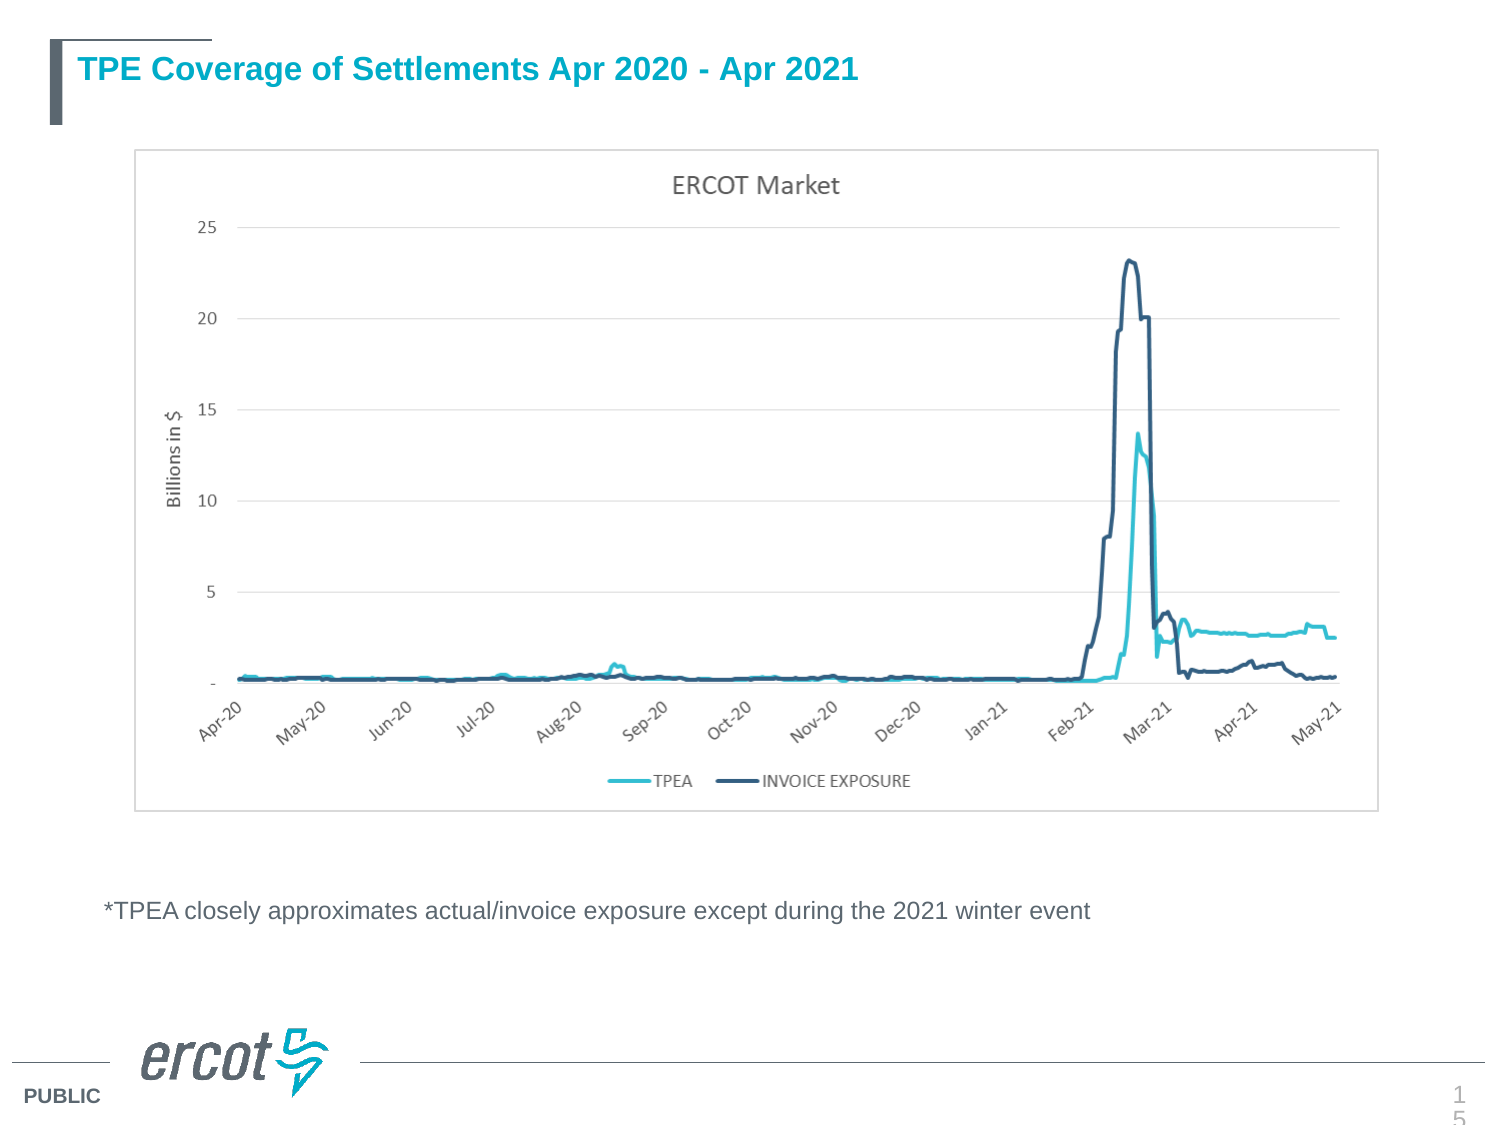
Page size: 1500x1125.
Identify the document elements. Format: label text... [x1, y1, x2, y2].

slide_number 15 [1437, 1076, 1475, 1112]
picture [137, 1024, 332, 1100]
title TPE Coverage of Settlements Apr 2020 - Apr 2021 [62, 39, 1450, 228]
text_box *TPEA closely approximates actual/invoice exposure except during the 2021 winter event [89, 887, 1108, 933]
picture [133, 149, 1379, 813]
